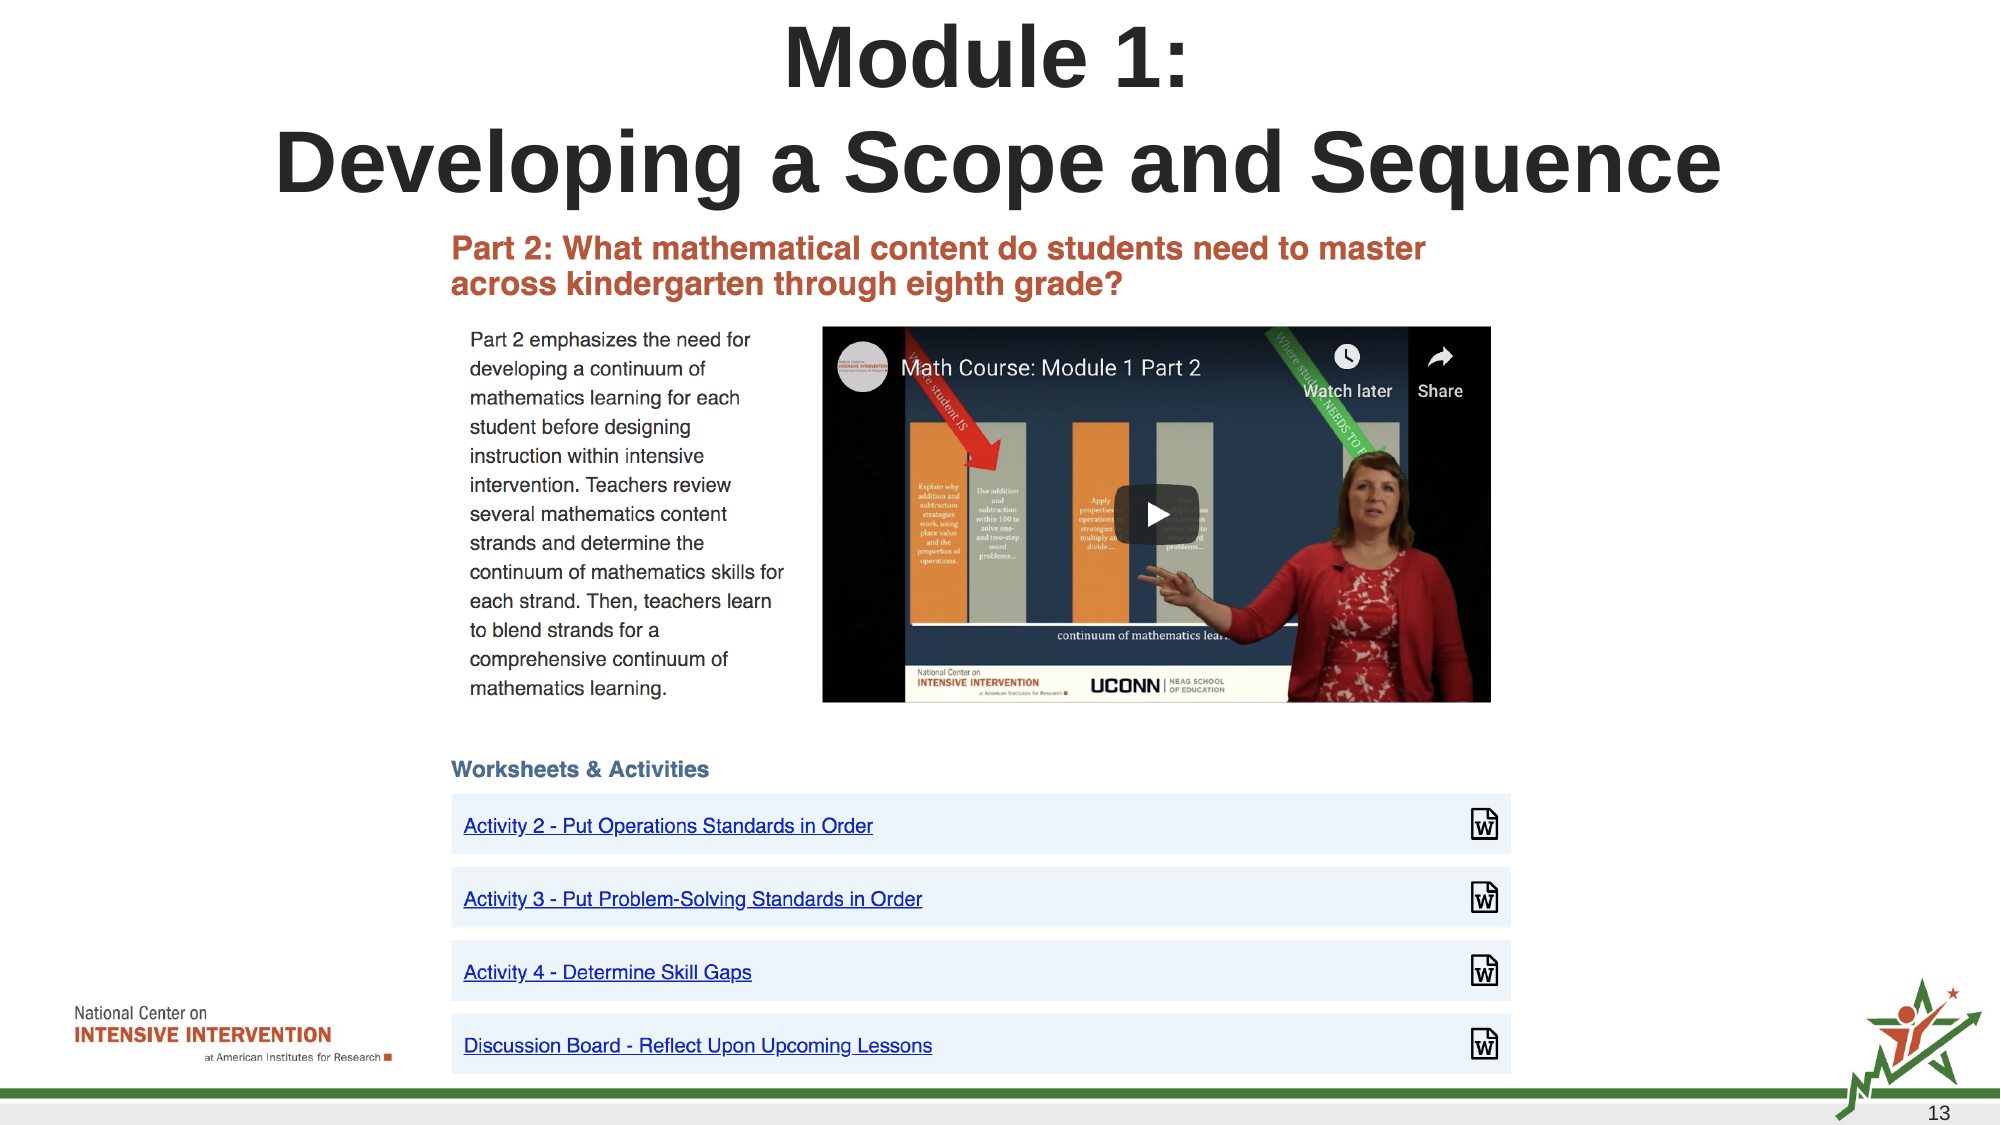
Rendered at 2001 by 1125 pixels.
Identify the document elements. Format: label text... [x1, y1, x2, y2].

picture [0, 0, 2000, 1125]
slide_number 13 [1925, 1099, 1951, 1125]
title Module 1: Developing a Scope and Sequence [75, 0, 1925, 210]
